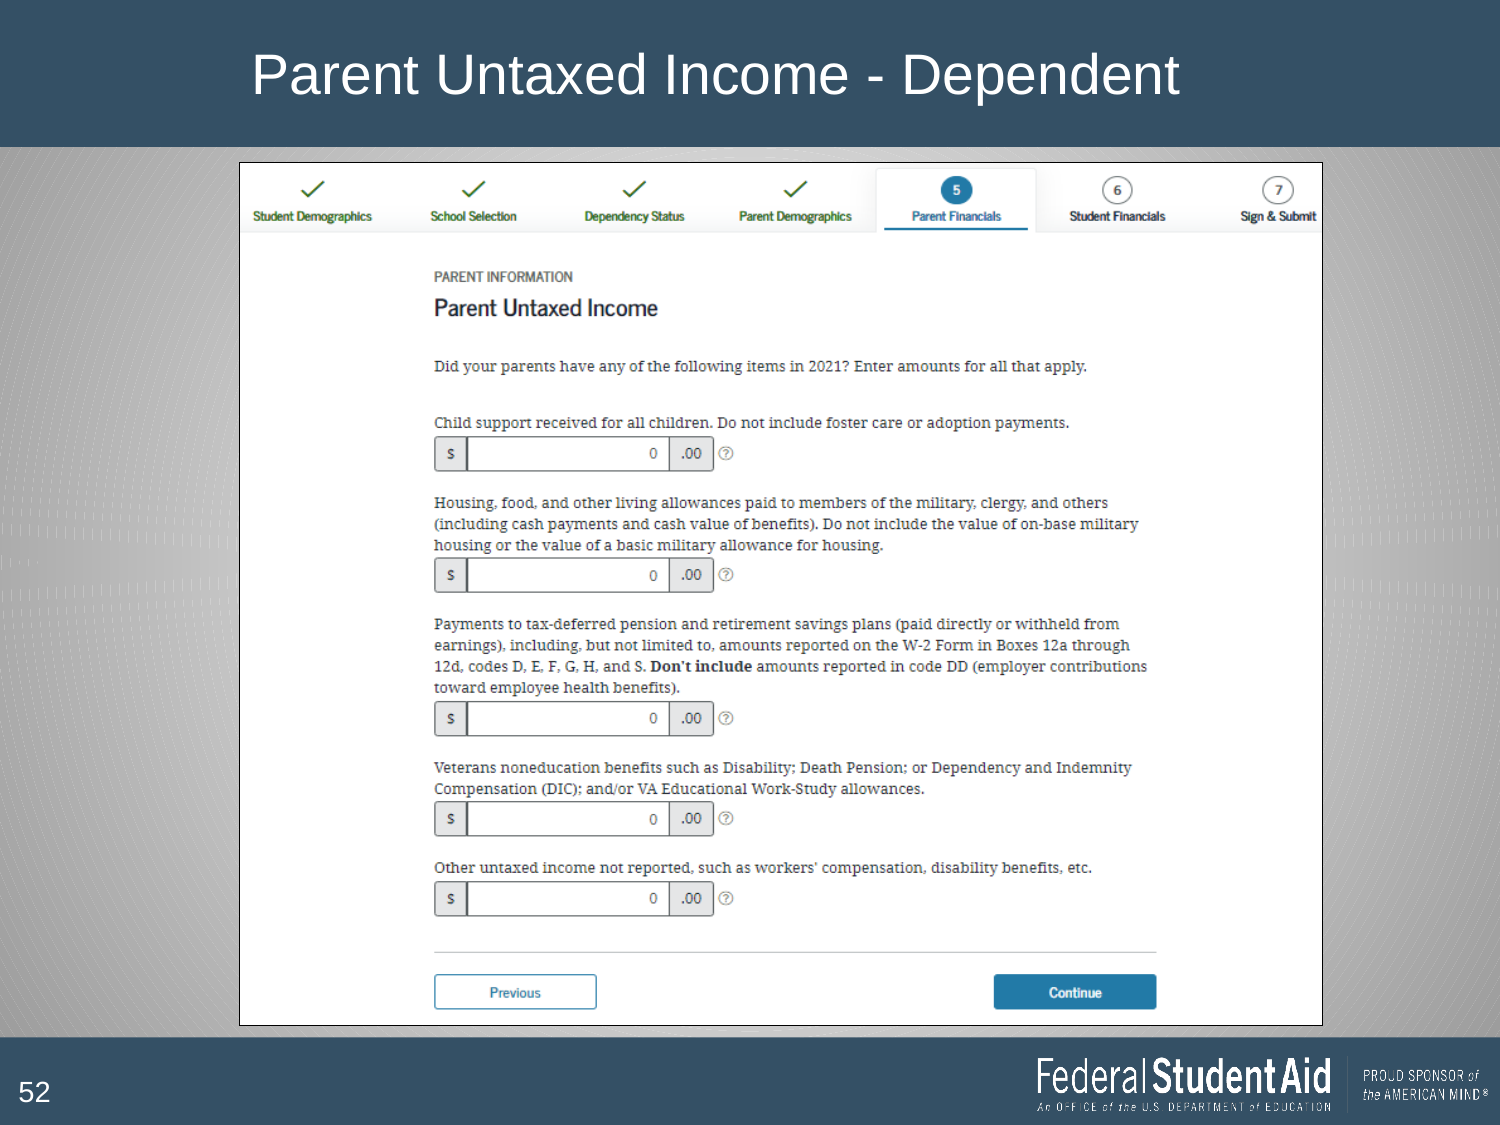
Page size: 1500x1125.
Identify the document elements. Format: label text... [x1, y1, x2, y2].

picture [1037, 1056, 1488, 1113]
picture [239, 161, 1323, 1026]
title Parent Untaxed Income - Dependent [24, 31, 1408, 112]
